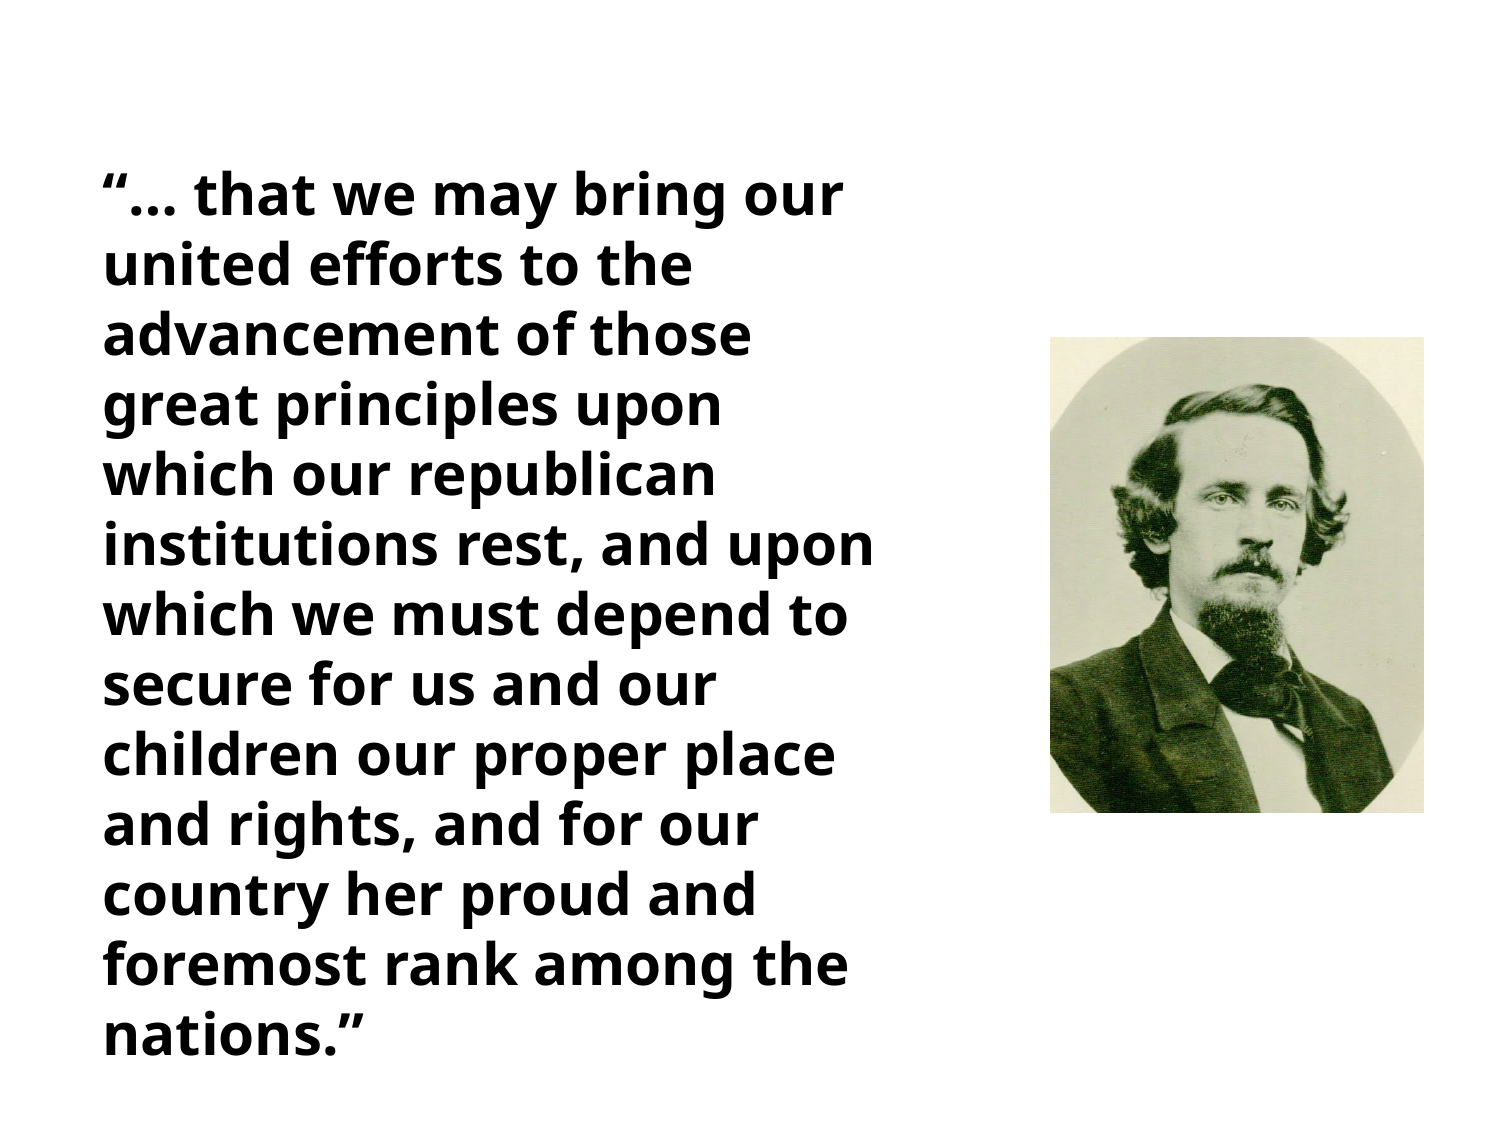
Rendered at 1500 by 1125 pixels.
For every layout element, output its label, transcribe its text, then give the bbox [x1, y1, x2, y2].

picture [1049, 337, 1424, 813]
text_box “… that we may bring our united efforts to the advancement of those great principles upon which our republican institutions rest, and upon which we must depend to secure for us and our children our proper place and rights, and for our country her proud and foremost rank among the nations.” [87, 149, 925, 1075]
